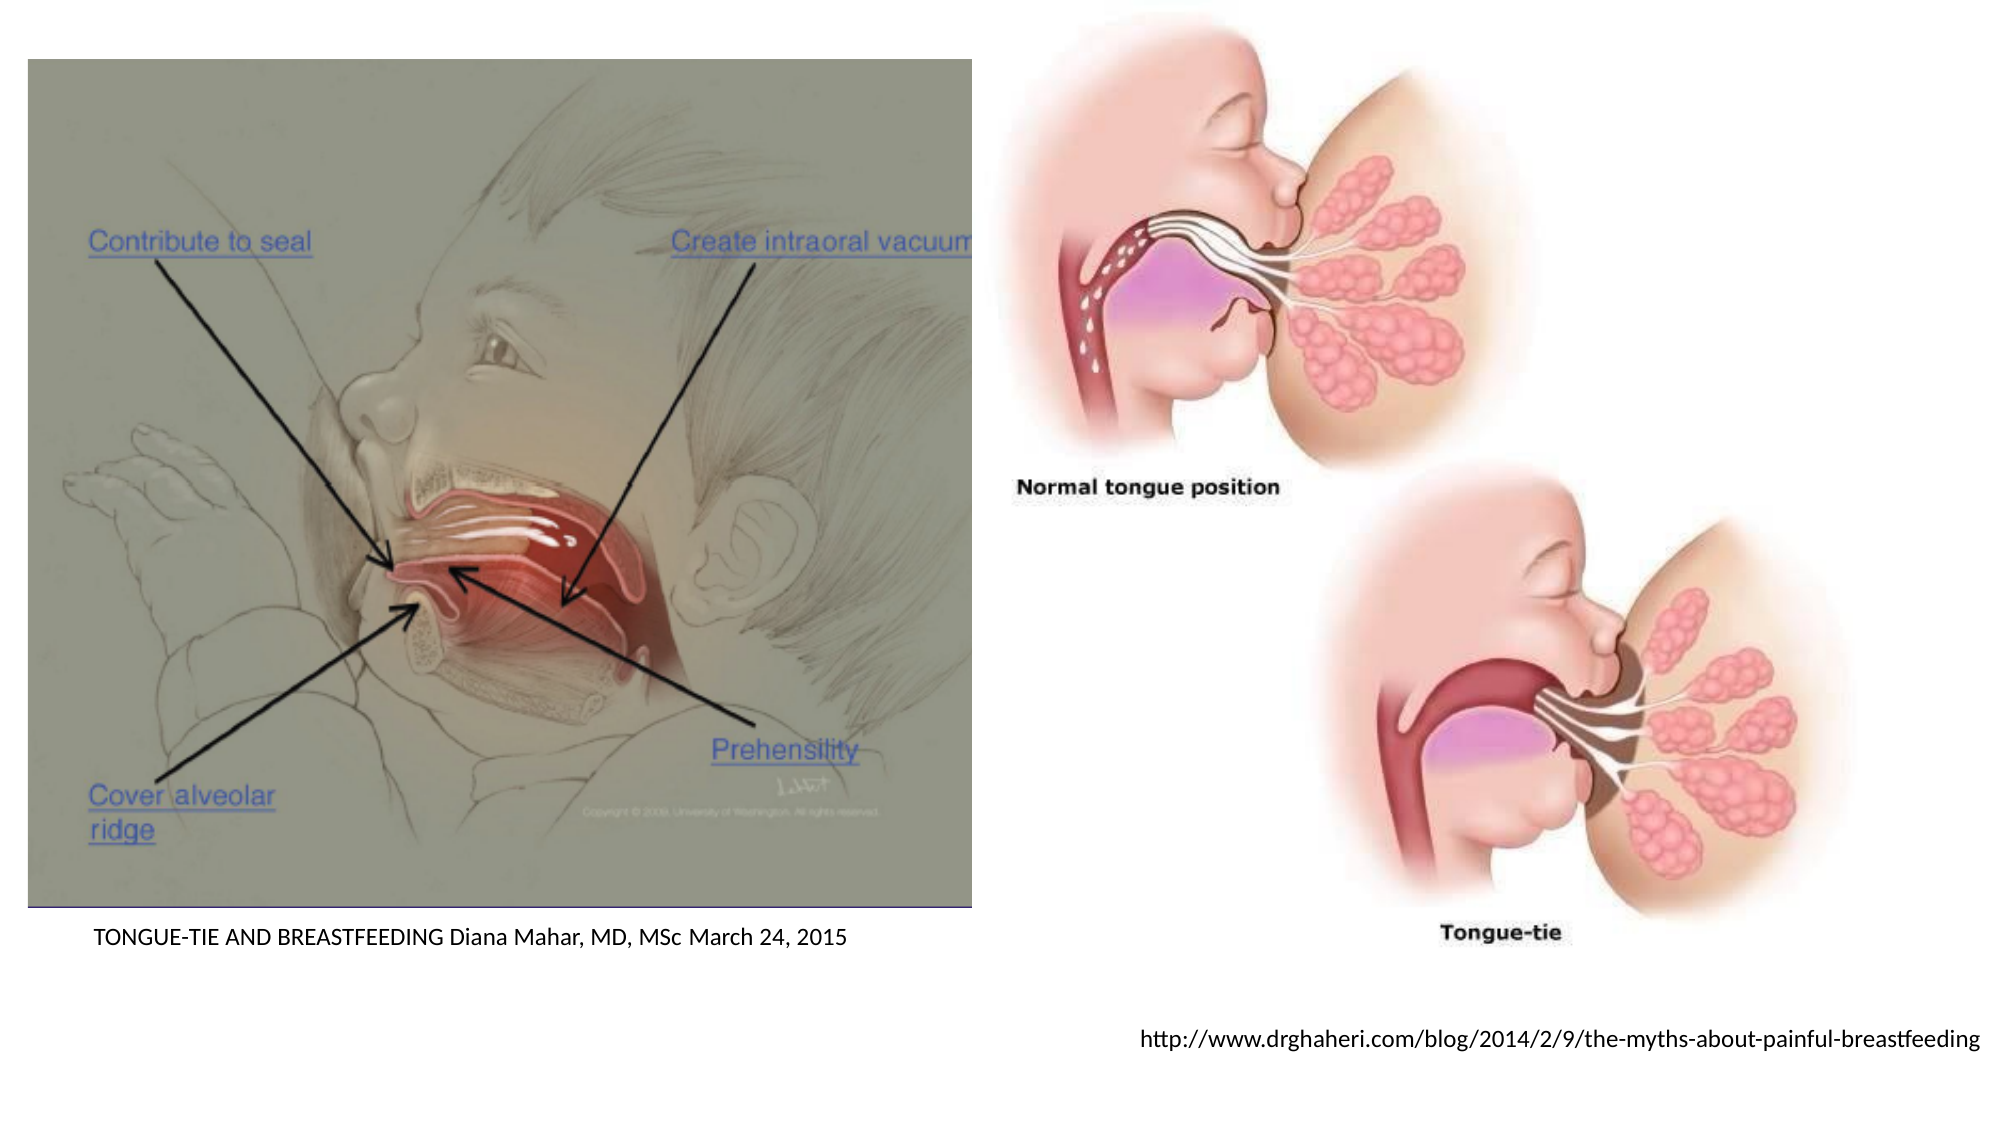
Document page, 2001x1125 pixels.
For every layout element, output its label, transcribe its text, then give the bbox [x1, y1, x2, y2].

picture [27, 59, 972, 908]
text_box http://www.drghaheri.com/blog/2014/2/9/the-myths-about-painful-breastfeeding [1125, 1014, 1998, 1060]
text_box TONGUE-TIE AND BREASTFEEDING Diana Mahar, MD, MSc March 24, 2015 [78, 913, 863, 958]
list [972, 0, 1863, 964]
